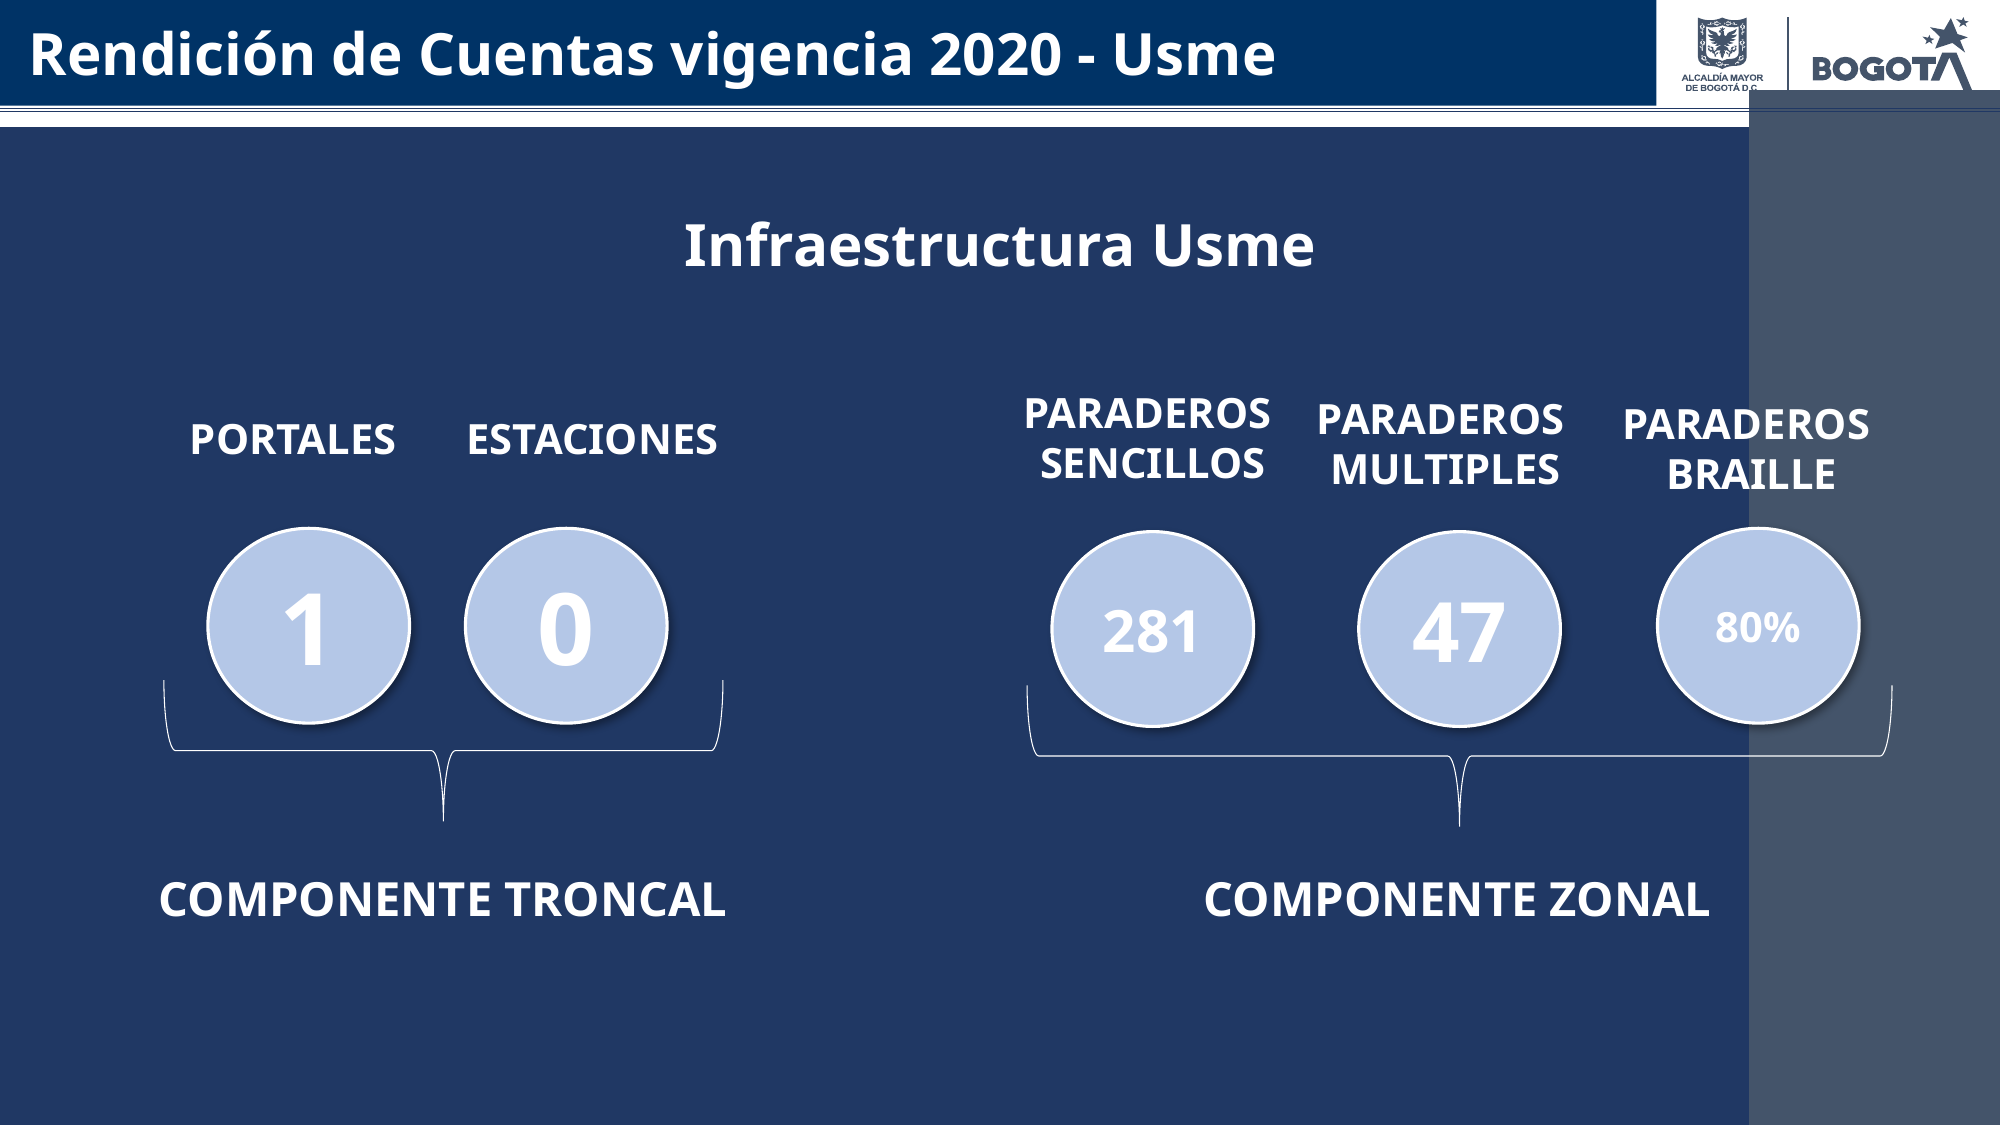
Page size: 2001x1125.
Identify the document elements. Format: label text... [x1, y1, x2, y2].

text_box [163, 680, 724, 822]
text_box [0, 0, 1658, 107]
text_box [0, 126, 1749, 1125]
text_box Rendición de Cuentas vigencia 2020 - Usme [18, 11, 1601, 93]
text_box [1681, 17, 1971, 92]
text_box 0 [464, 527, 669, 725]
text_box ESTACIONES [451, 405, 734, 470]
text_box 1 [206, 527, 411, 725]
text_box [999, 379, 1905, 935]
text_box PORTALES [174, 405, 412, 471]
text_box Infraestructura Usme [208, 202, 1792, 284]
text_box COMPONENTE TRONCAL [71, 862, 816, 934]
